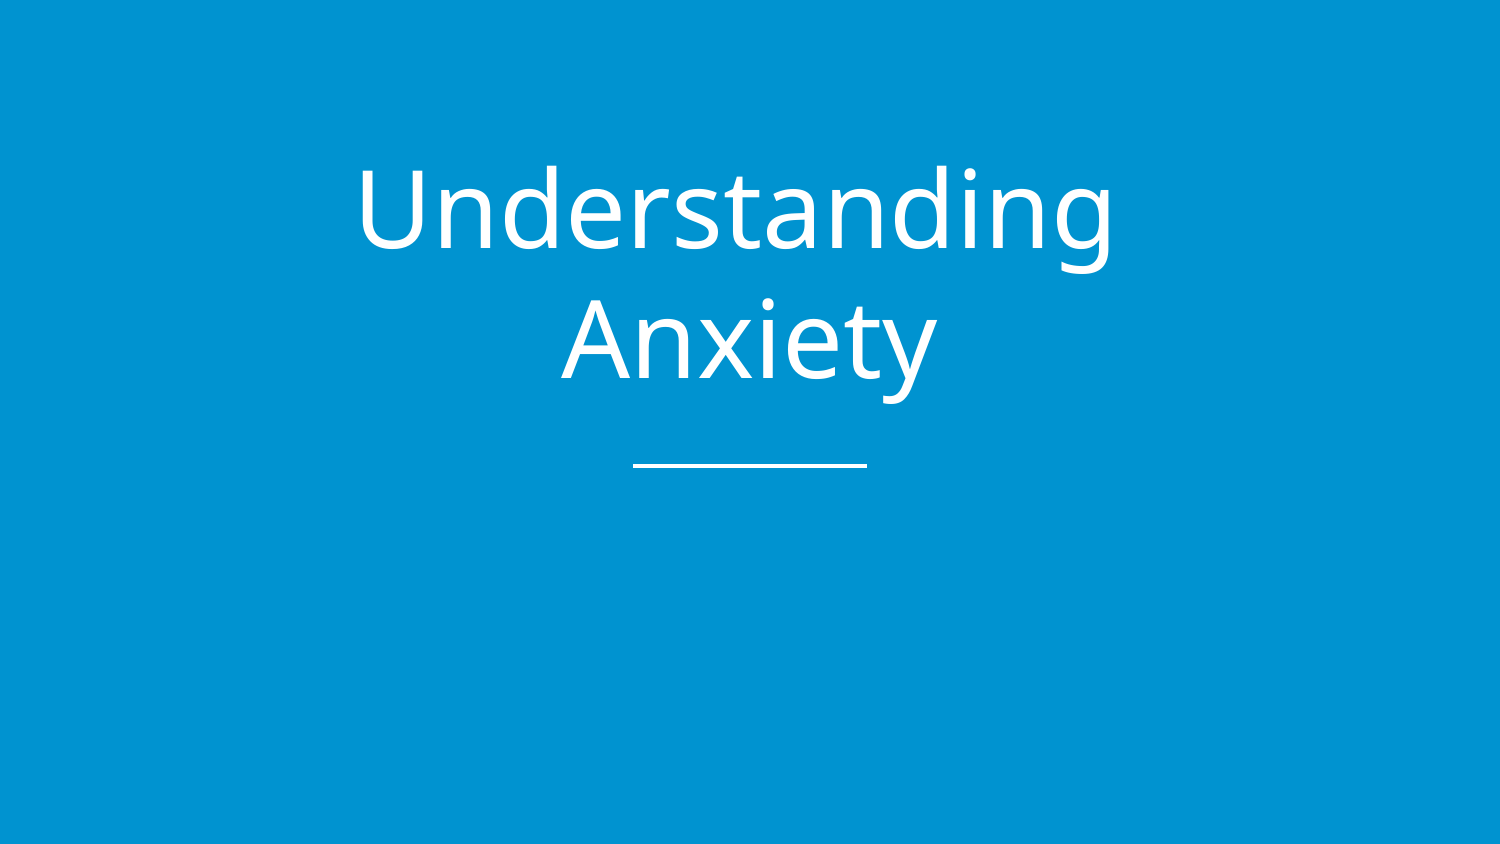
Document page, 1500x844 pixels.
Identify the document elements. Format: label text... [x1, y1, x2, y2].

title Understanding Anxiety [51, 134, 1449, 416]
